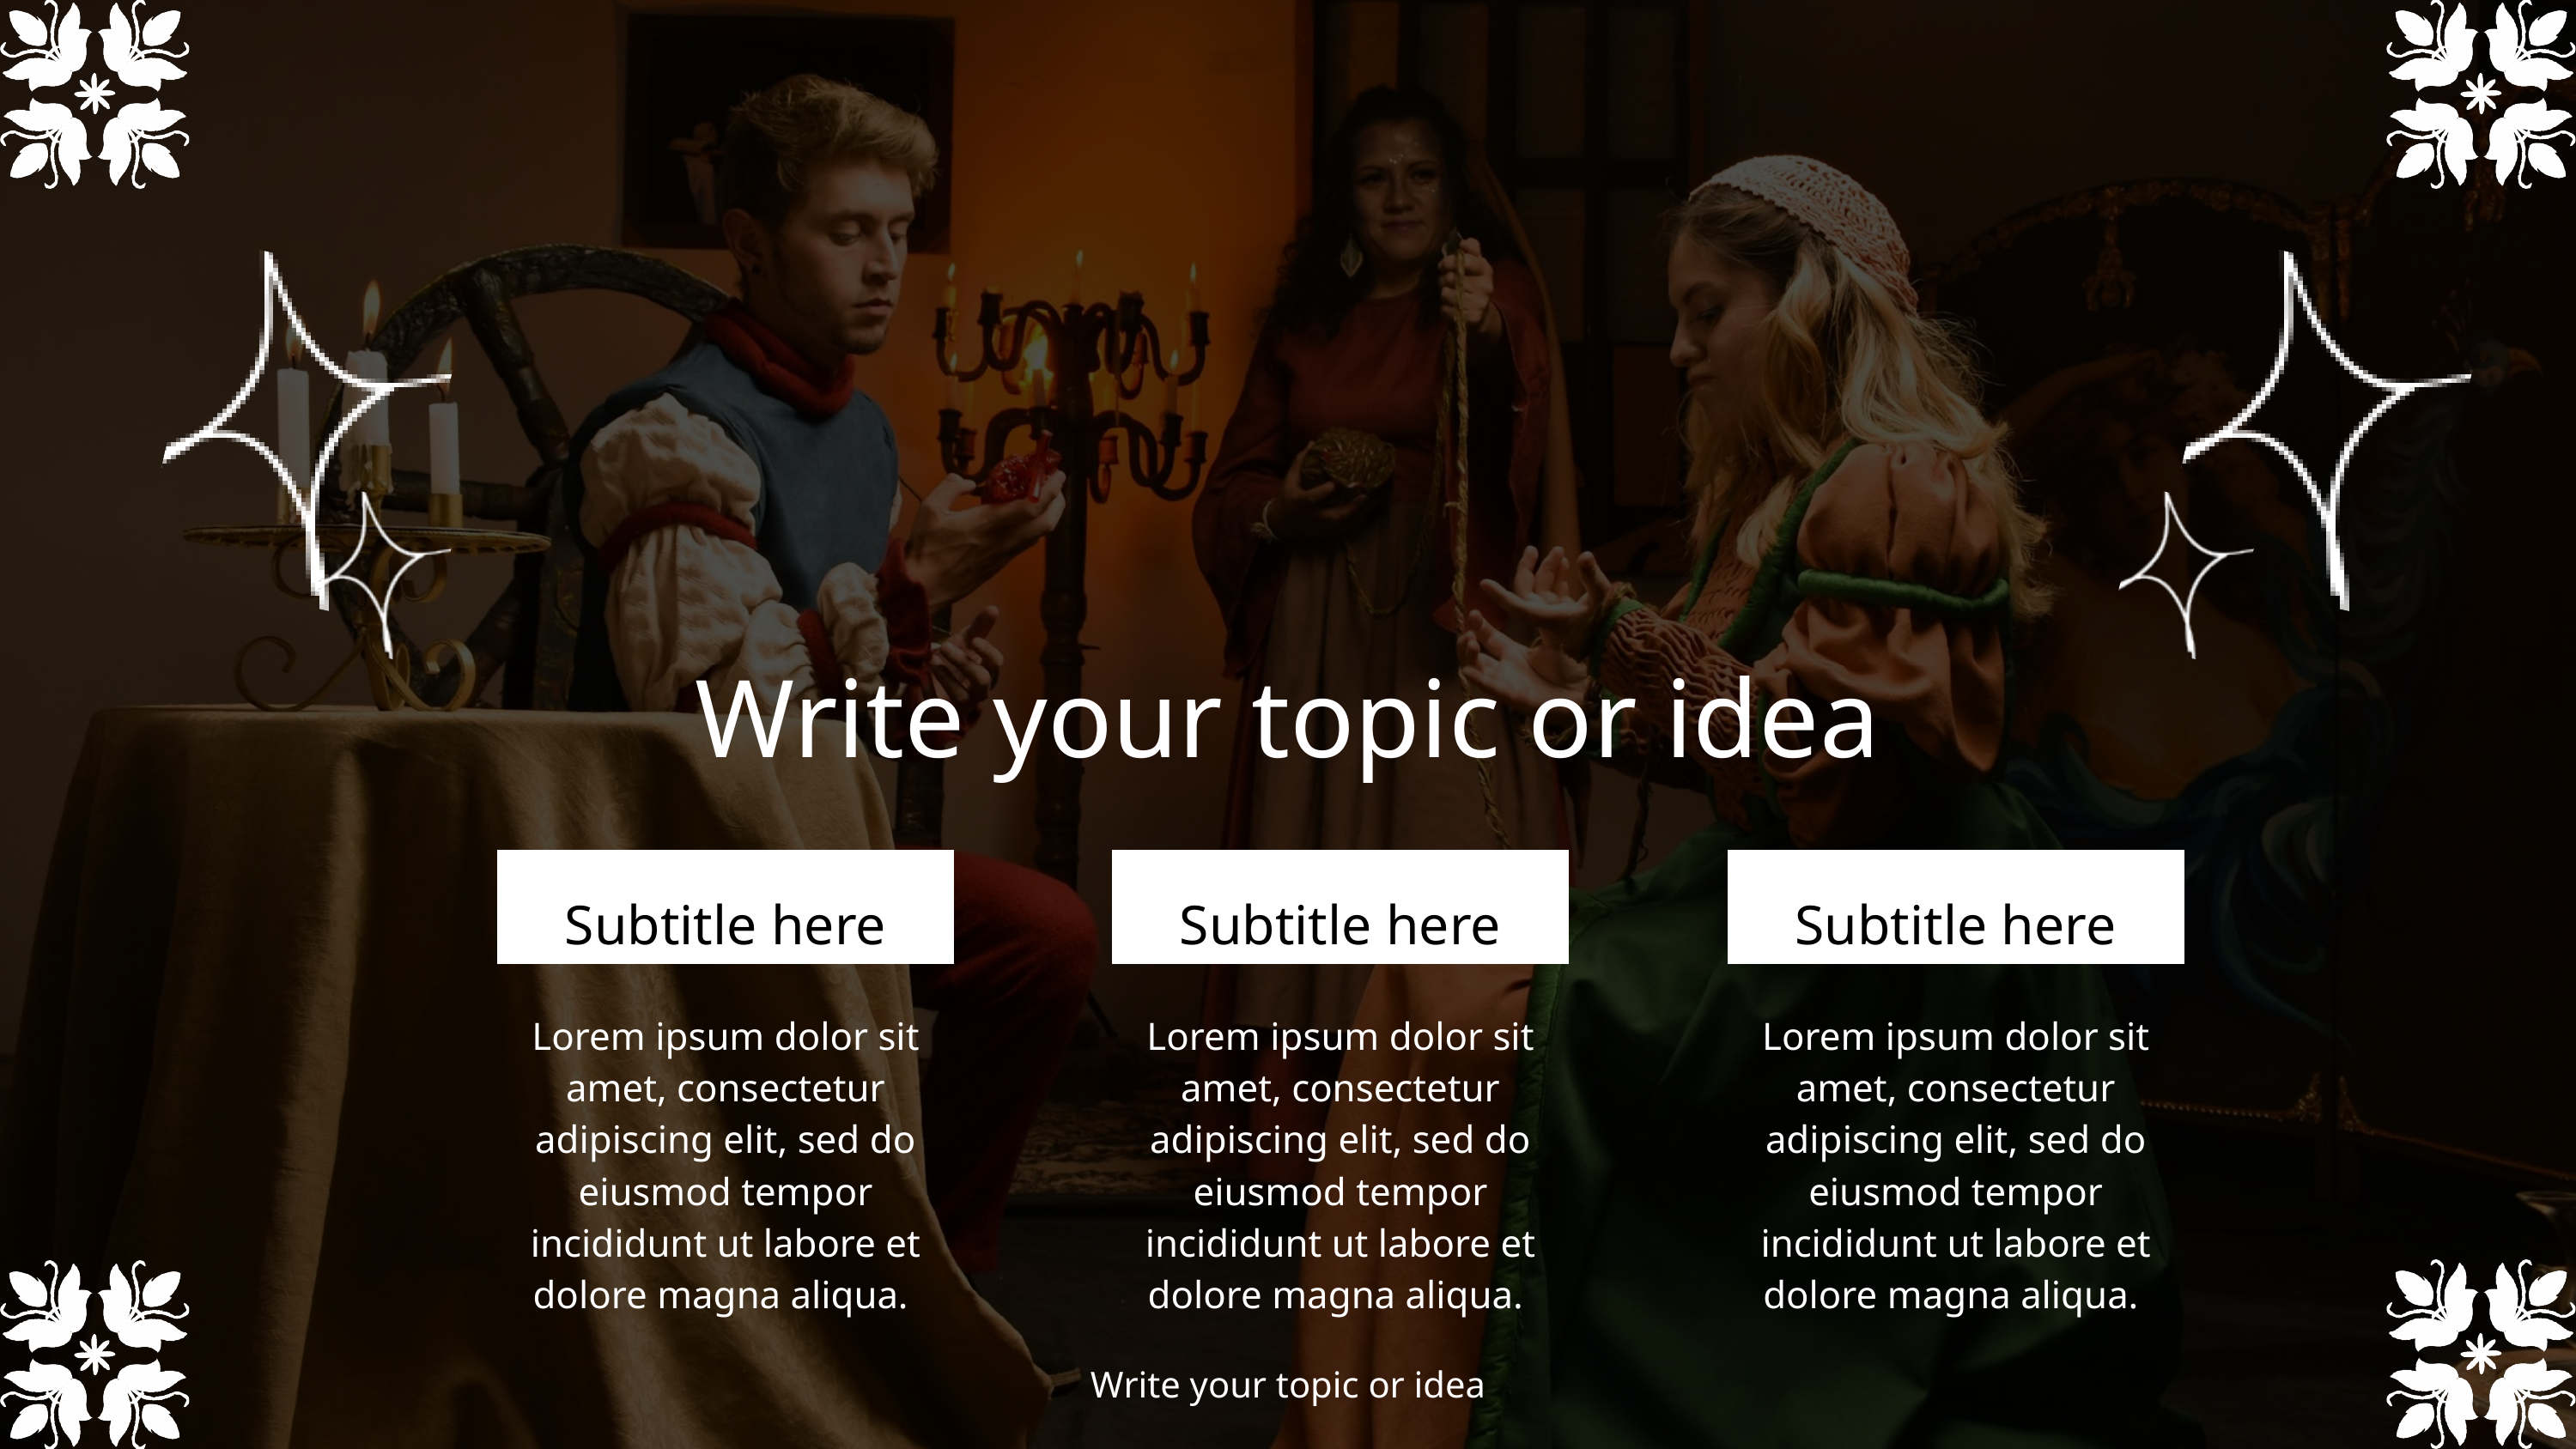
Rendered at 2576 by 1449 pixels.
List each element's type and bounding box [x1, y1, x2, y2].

text_box [496, 823, 955, 1285]
picture [0, 0, 2576, 1449]
